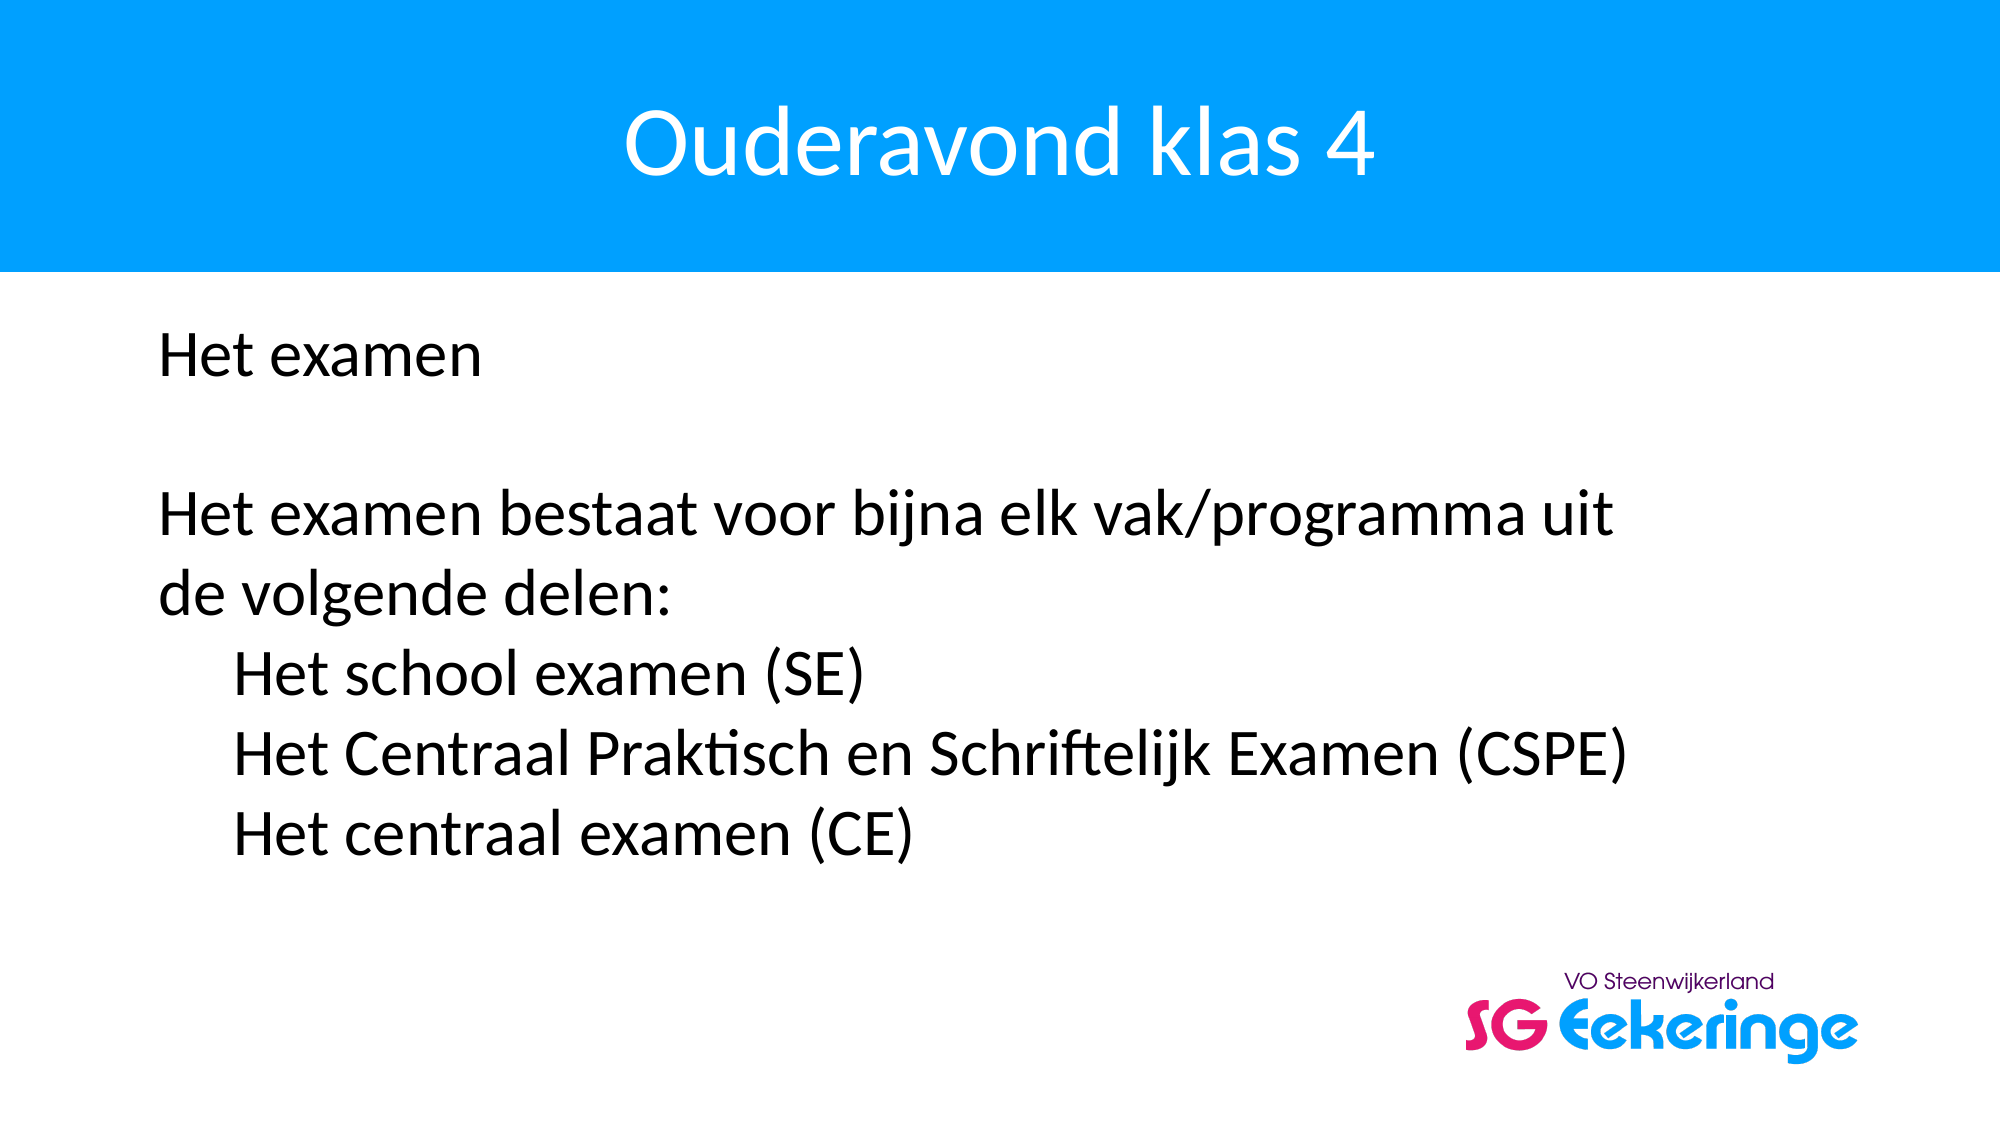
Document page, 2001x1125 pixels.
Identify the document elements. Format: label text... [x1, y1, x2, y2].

text_box Het examen Het examen bestaat voor bijna elk vak/programma uit de volgende delen: Het school examen (SE) Het Centraal Praktisch en Schriftelijk Examen (CSPE) Het centraal examen (CE) [143, 301, 1859, 1117]
text_box Ouderavond klas 4 [0, 0, 2000, 273]
picture [1464, 970, 1859, 1065]
